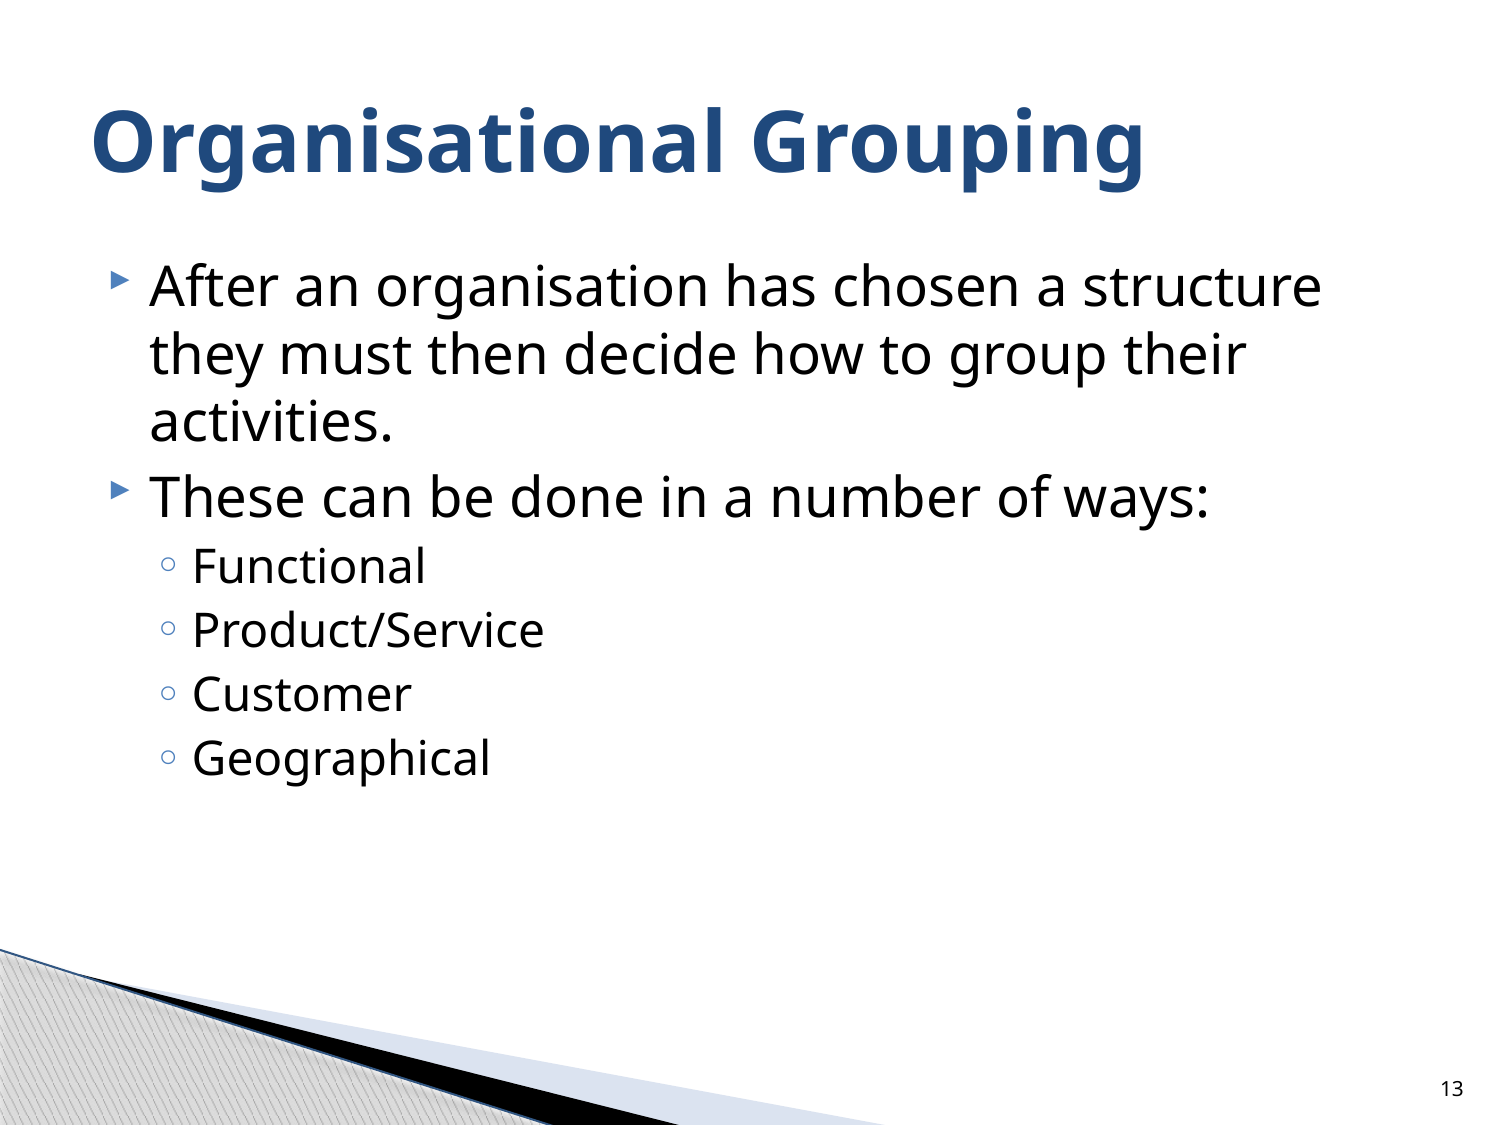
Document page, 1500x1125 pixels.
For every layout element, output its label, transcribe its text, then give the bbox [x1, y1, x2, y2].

slide_number 13 [1418, 1051, 1479, 1112]
list After an organisation has chosen a structure they must then decide how to group their activities. These can be done in a number of ways: Functional Product/Service Customer Geographical [75, 243, 1425, 986]
title Organisational Grouping [75, 45, 1425, 233]
